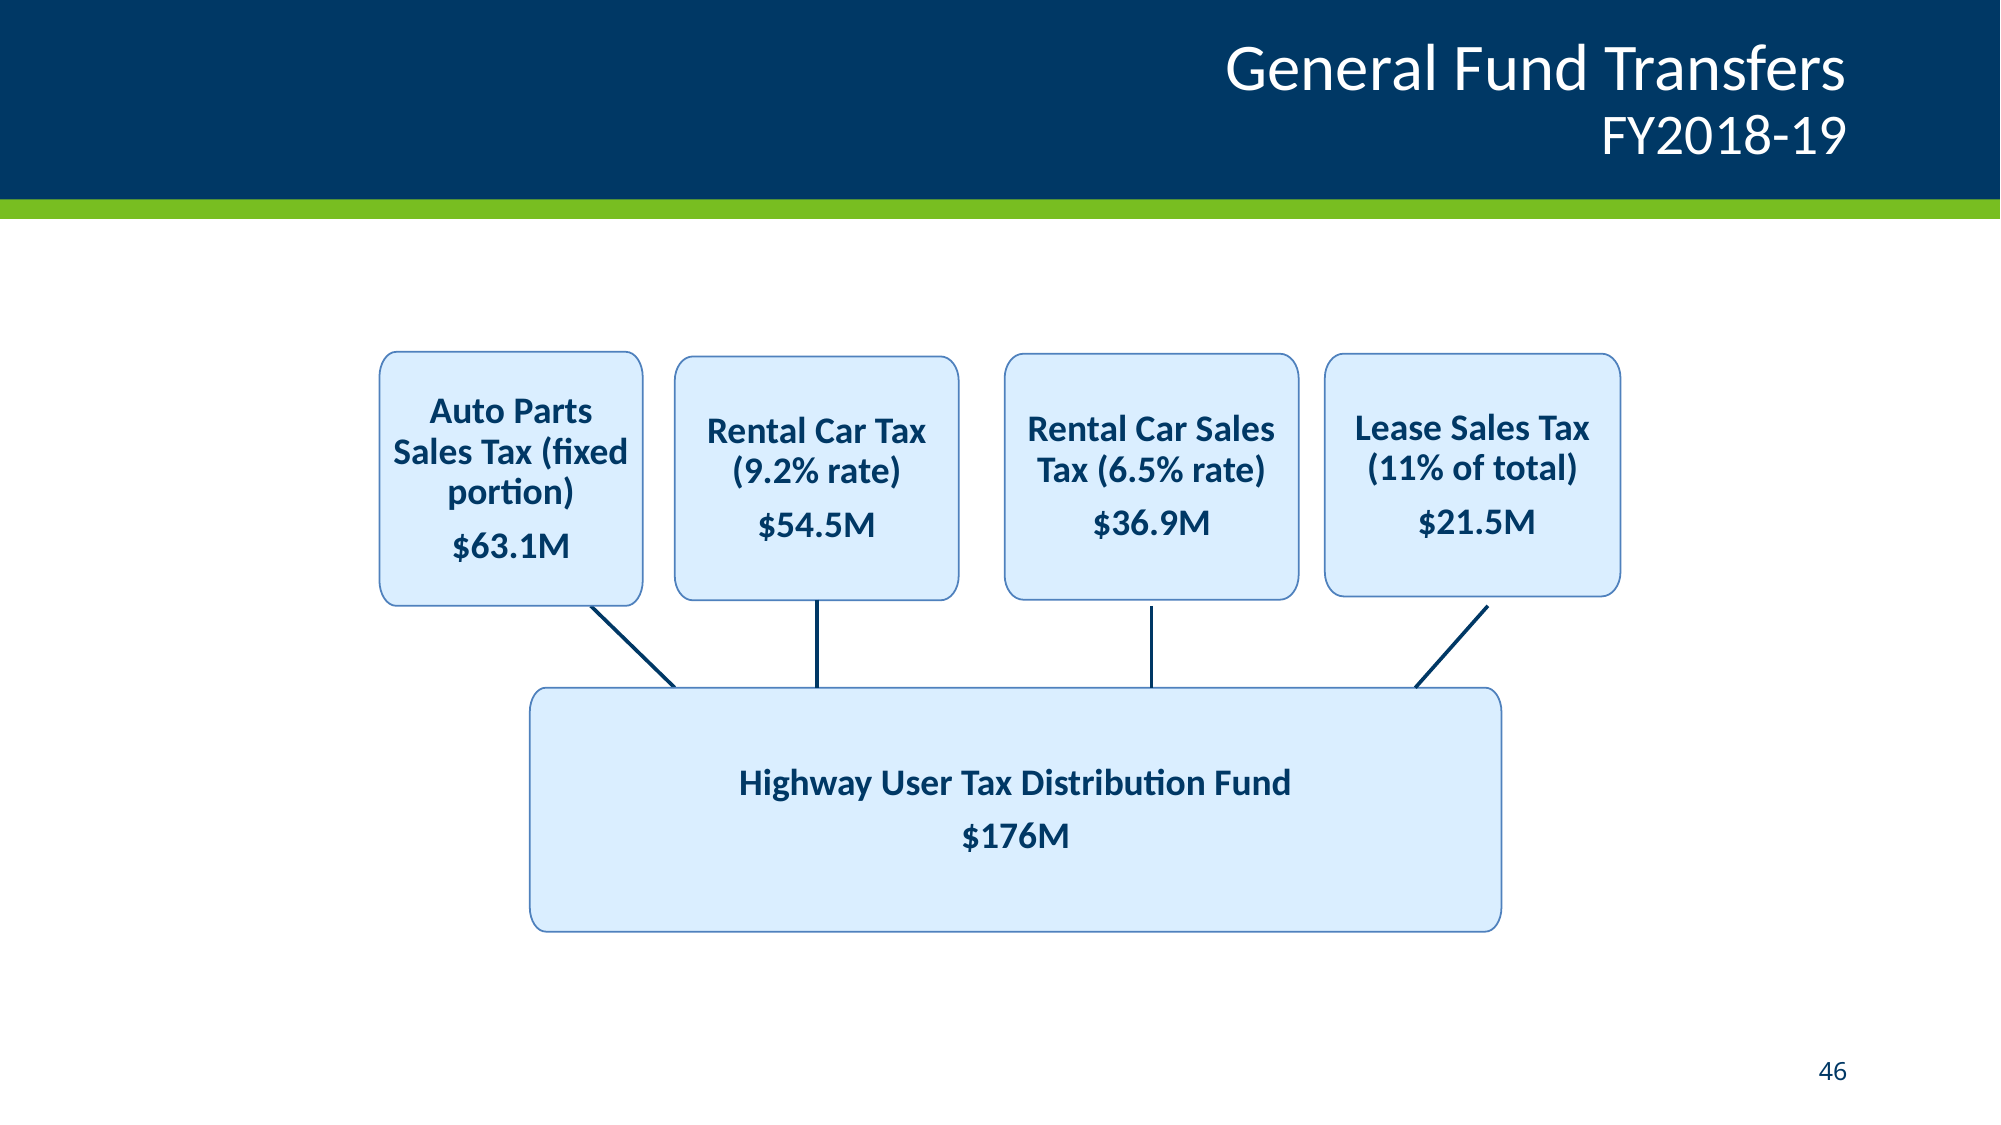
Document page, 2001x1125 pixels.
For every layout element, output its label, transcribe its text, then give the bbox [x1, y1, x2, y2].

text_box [379, 351, 1621, 932]
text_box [1415, 605, 1489, 688]
slide_number 46 [1622, 1042, 1863, 1103]
title General Fund Transfers FY2018-19 [137, 24, 1863, 175]
